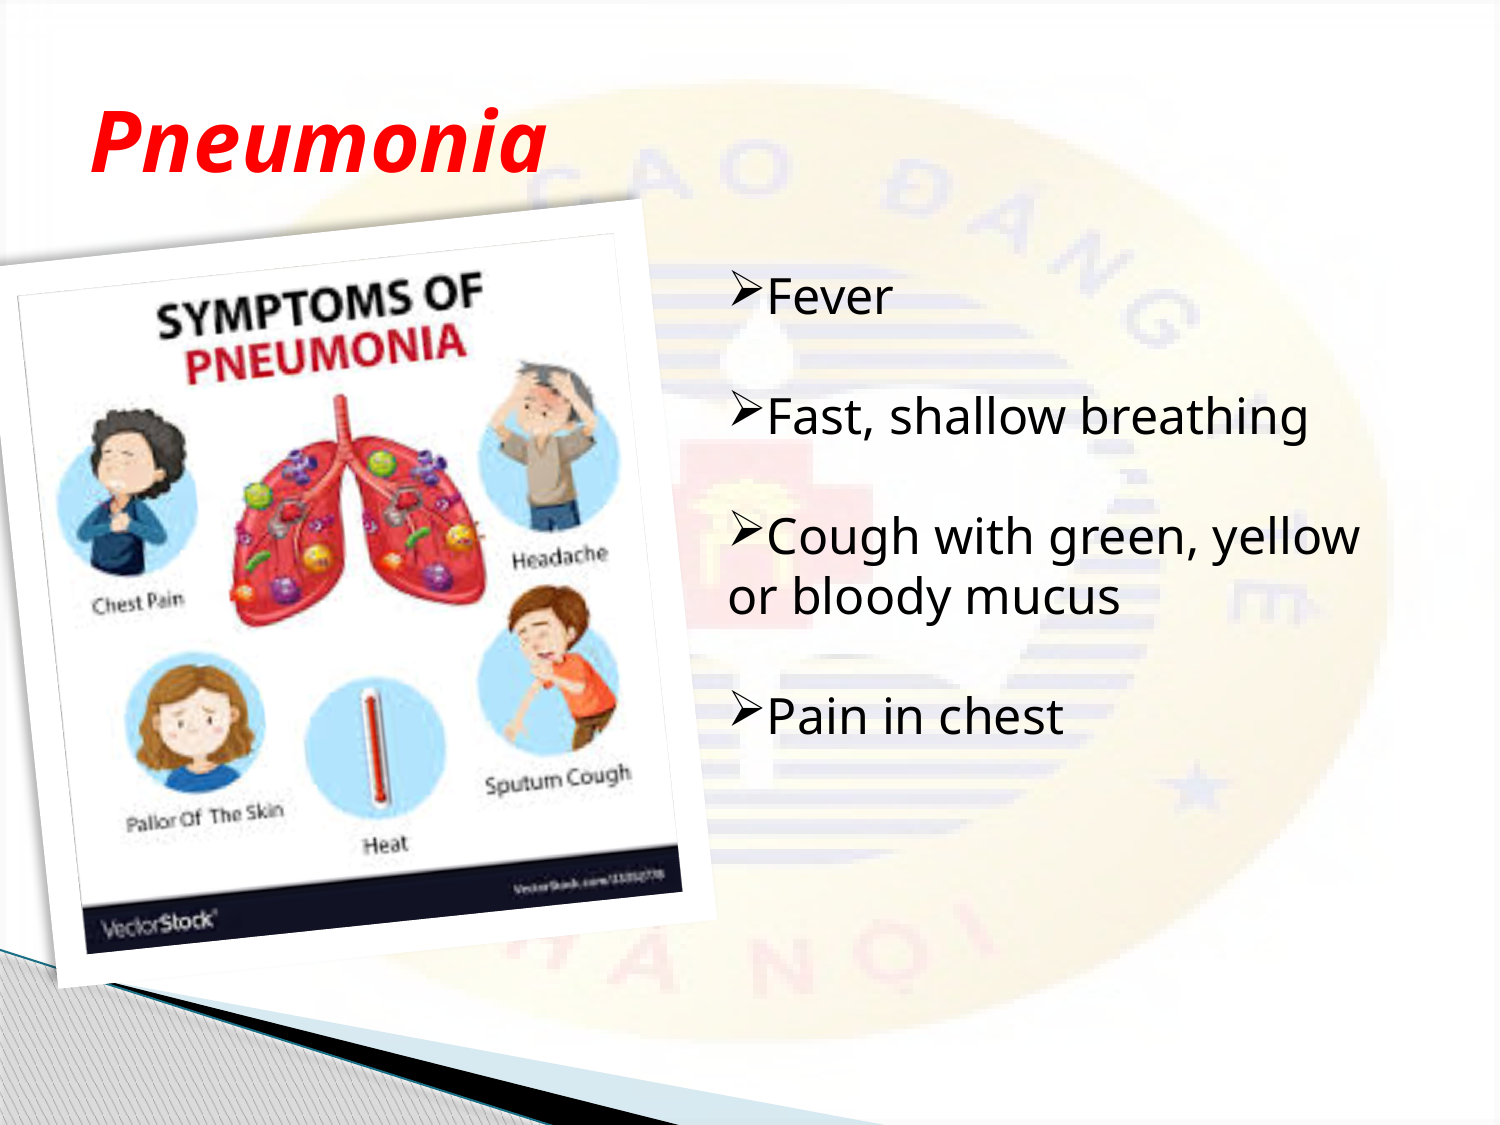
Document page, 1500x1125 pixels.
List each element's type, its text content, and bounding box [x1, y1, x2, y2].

title Pneumonia [75, 45, 1425, 233]
picture [85, 926, 347, 954]
picture [354, 234, 616, 262]
picture [19, 294, 49, 576]
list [49, 262, 651, 926]
text_box Fever Fast, shallow breathing Cough with green, yellow or bloody mucus Pain in chest [712, 137, 1500, 753]
picture [651, 601, 682, 895]
